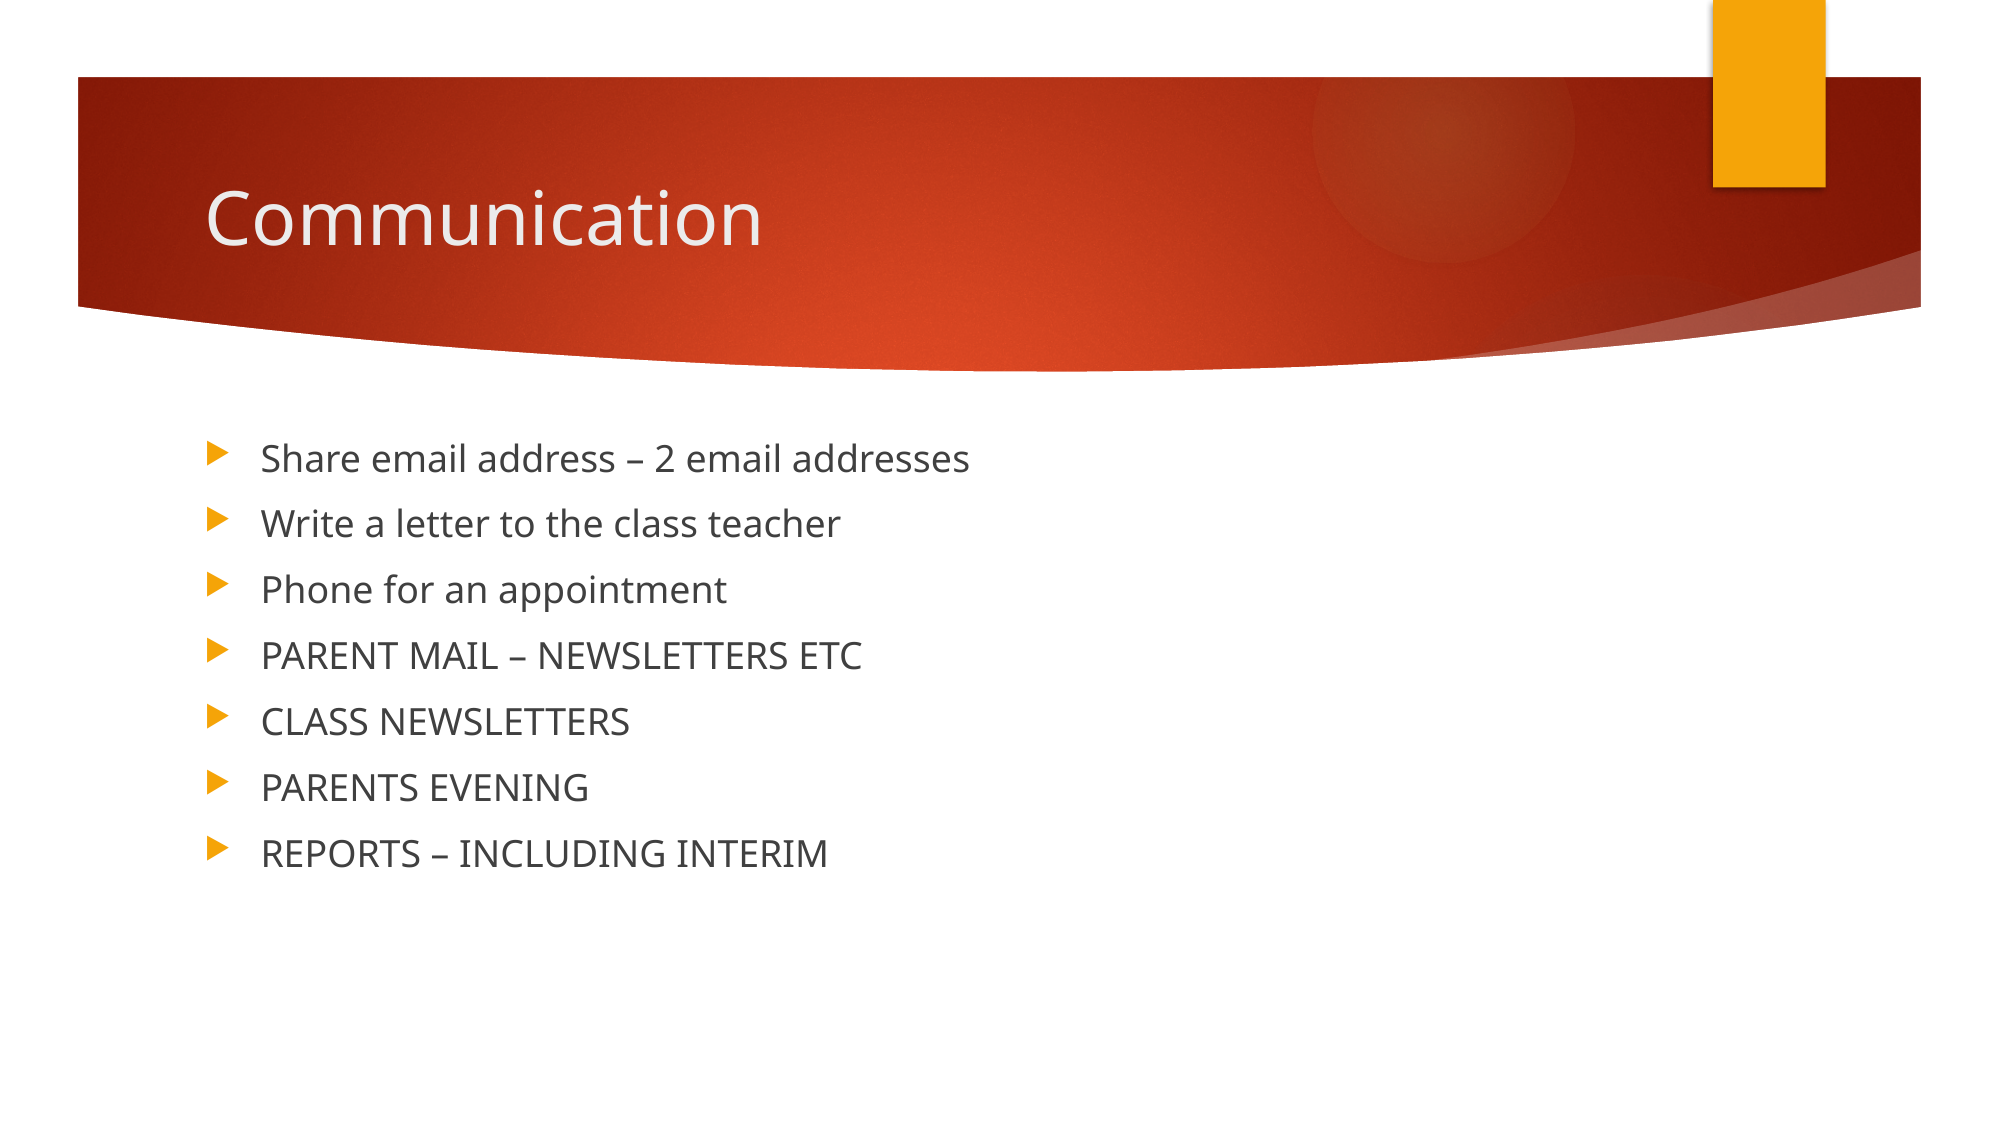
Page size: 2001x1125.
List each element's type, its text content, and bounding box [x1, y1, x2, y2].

list Share email address – 2 email addresses Write a letter to the class teacher Phone for an appointment PARENT MAIL – NEWSLETTERS ETC CLASS NEWSLETTERS PARENTS EVENING REPORTS – INCLUDING INTERIM [189, 427, 1627, 988]
title Communication [189, 155, 1627, 275]
